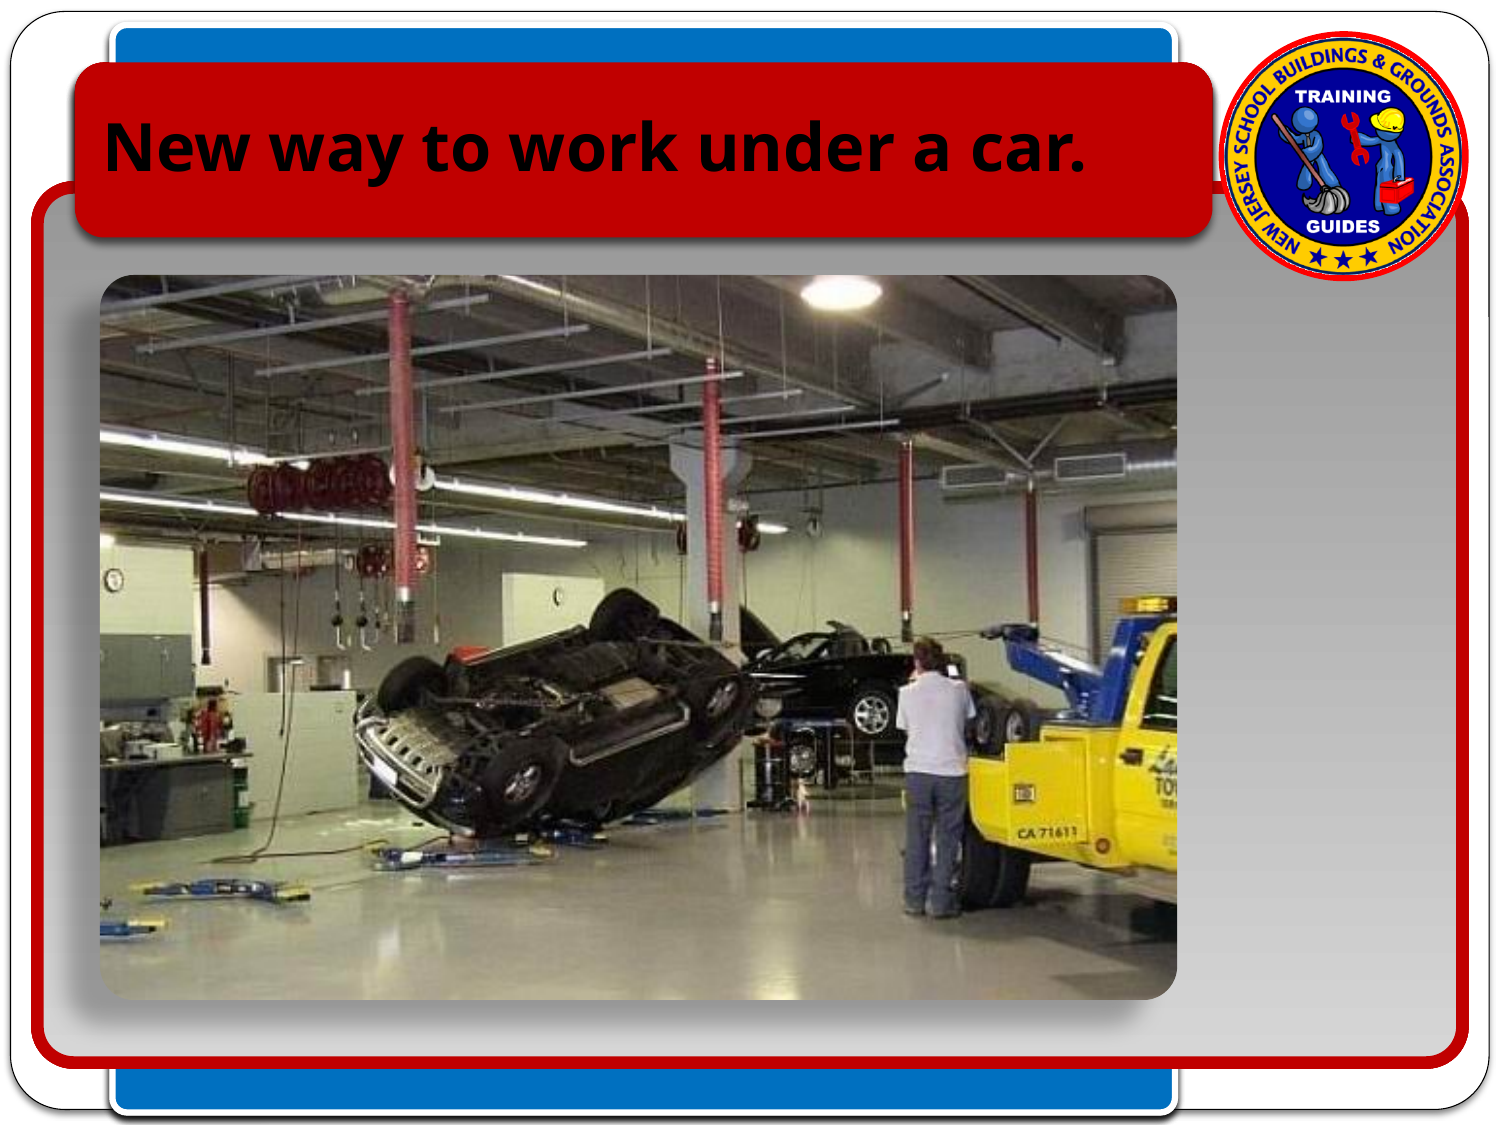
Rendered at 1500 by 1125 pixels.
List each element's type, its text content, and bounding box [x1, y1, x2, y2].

text_box New way to work under a car. [87, 12, 1338, 200]
picture [99, 274, 1178, 1001]
picture [1224, 37, 1462, 275]
